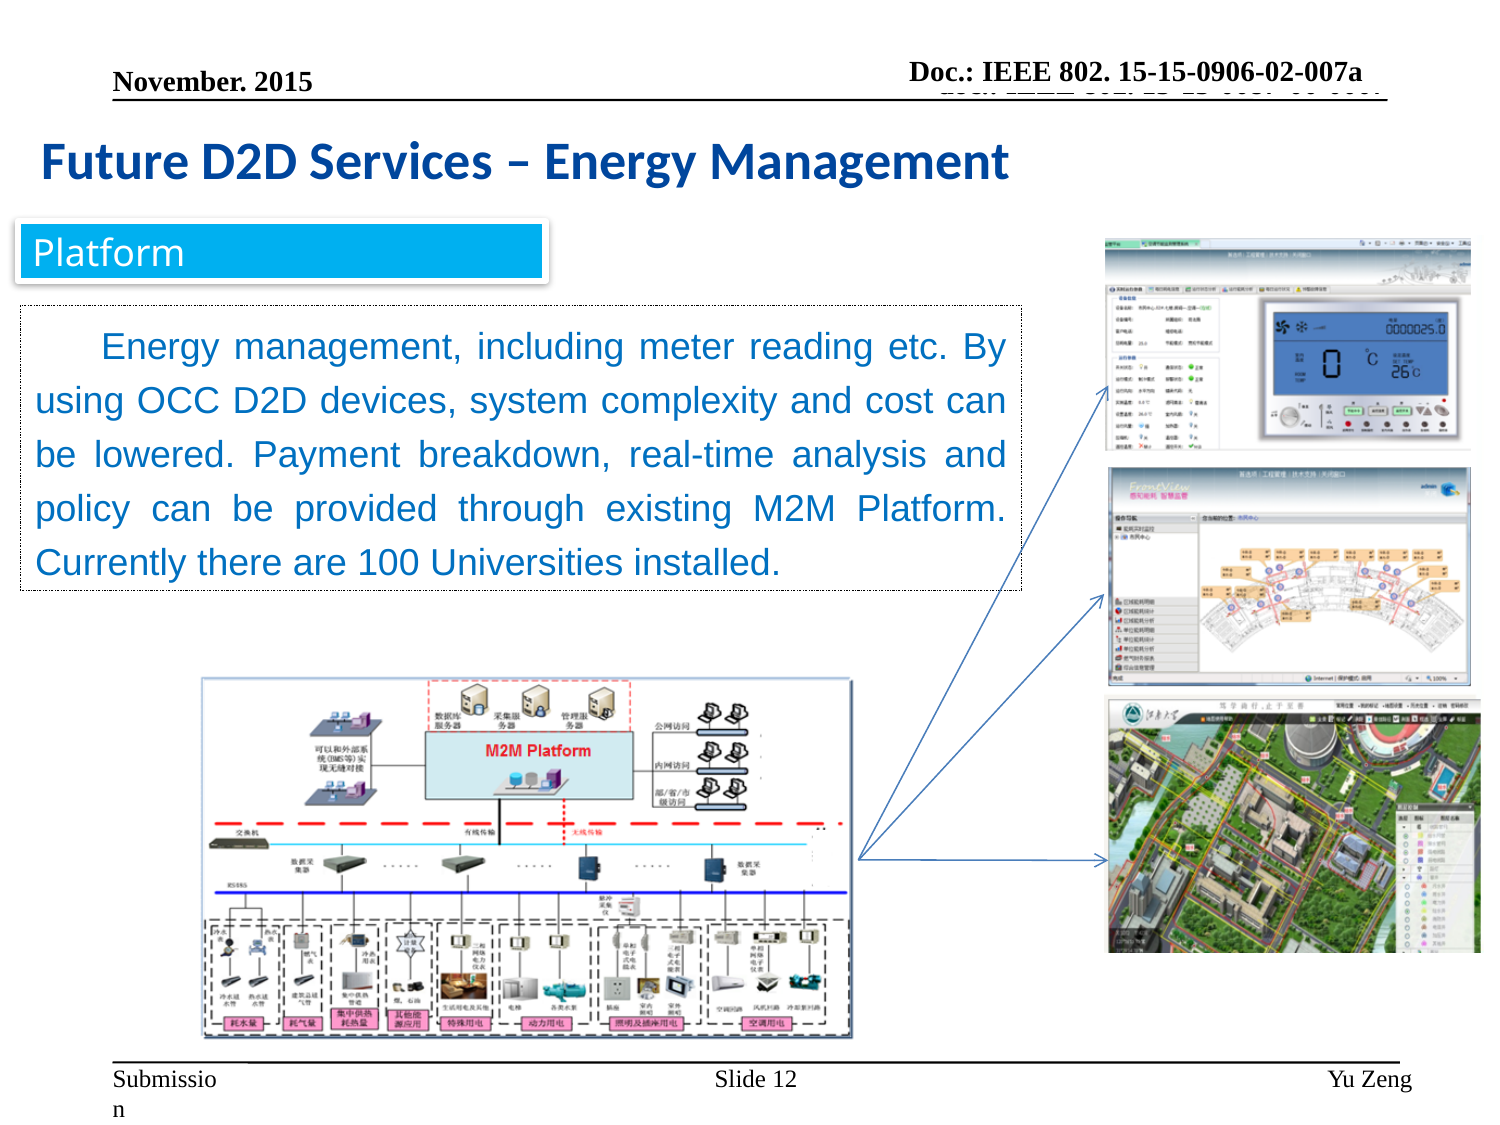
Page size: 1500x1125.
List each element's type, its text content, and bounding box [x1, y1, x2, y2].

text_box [858, 385, 1109, 596]
text_box Platform [17, 221, 546, 281]
picture [195, 672, 859, 1048]
text_box Future D2D Services – Energy Management [41, 125, 1442, 248]
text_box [858, 593, 1105, 859]
text_box Energy management, including meter reading etc. By using OCC D2D devices, system complexity and cost can be lowered. Payment breakdown, real-time analysis and policy can be provided through existing M2M Platform. Currently there are 100 Universities installed. [20, 305, 1022, 590]
footer Yu Zeng [899, 1061, 1413, 1093]
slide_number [112, 61, 376, 98]
picture [1103, 235, 1484, 953]
slide_number Slide 12 [712, 1061, 800, 1093]
